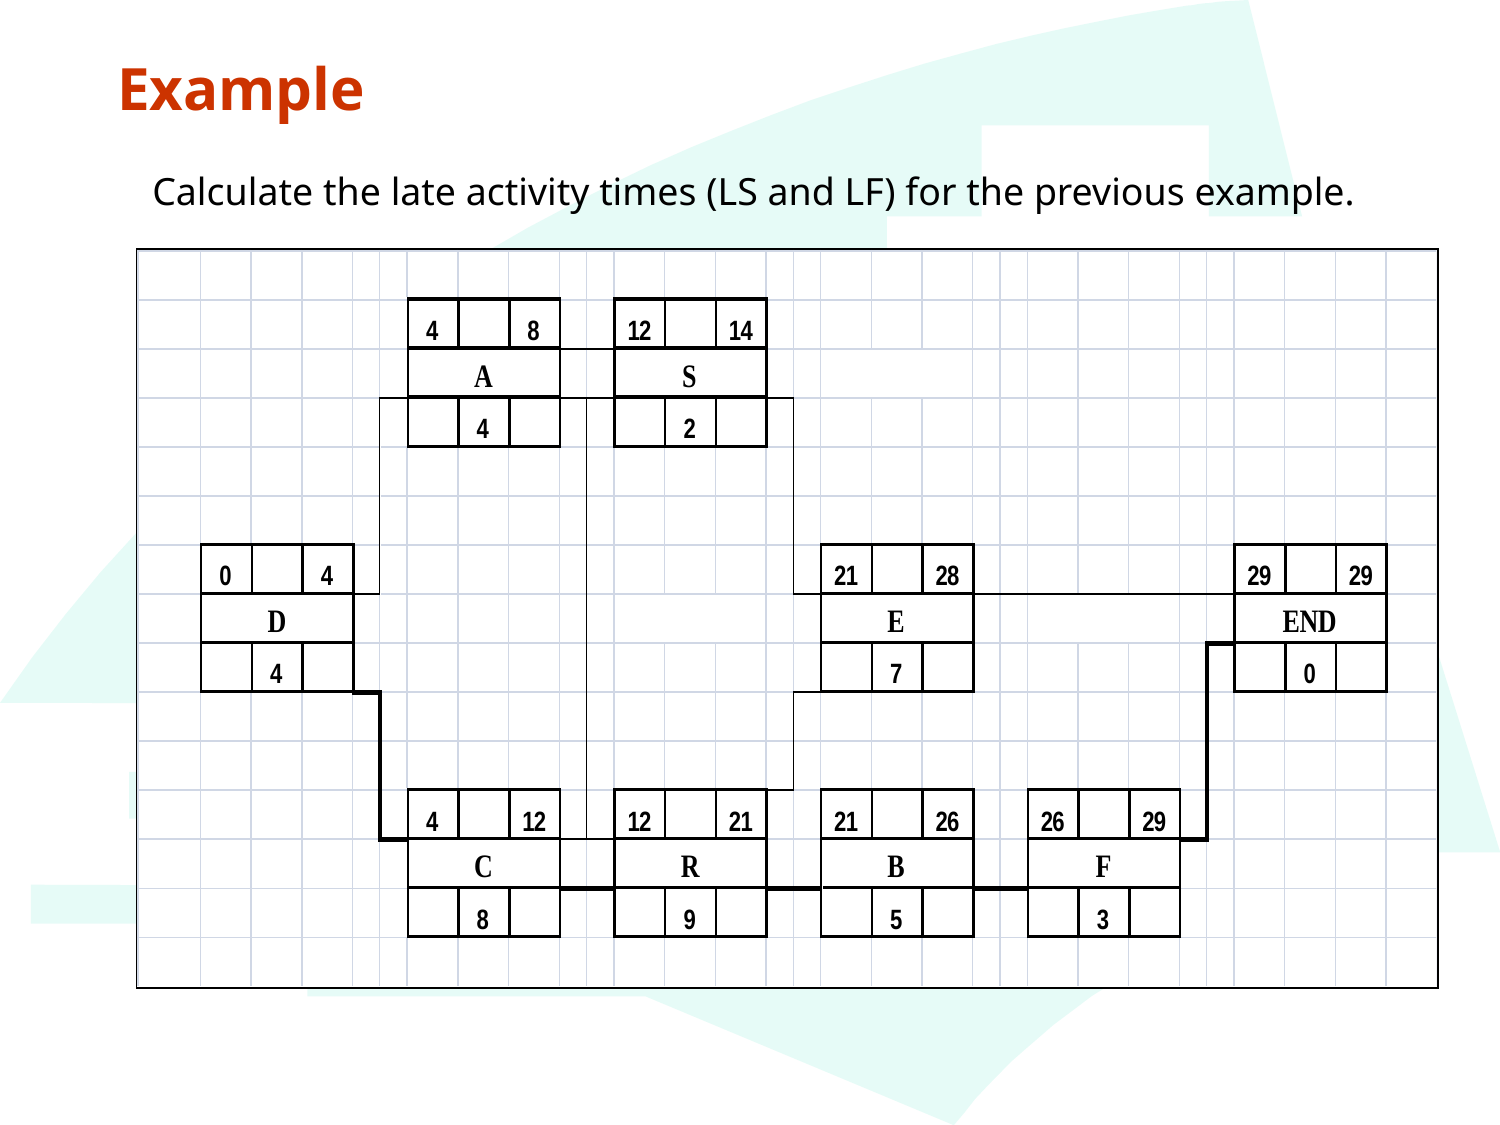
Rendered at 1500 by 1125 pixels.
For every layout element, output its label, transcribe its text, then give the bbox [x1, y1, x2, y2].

text_box Calculate the late activity times (LS and LF) for the previous example. [137, 160, 1424, 221]
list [137, 249, 1438, 988]
title Example [102, 52, 463, 138]
